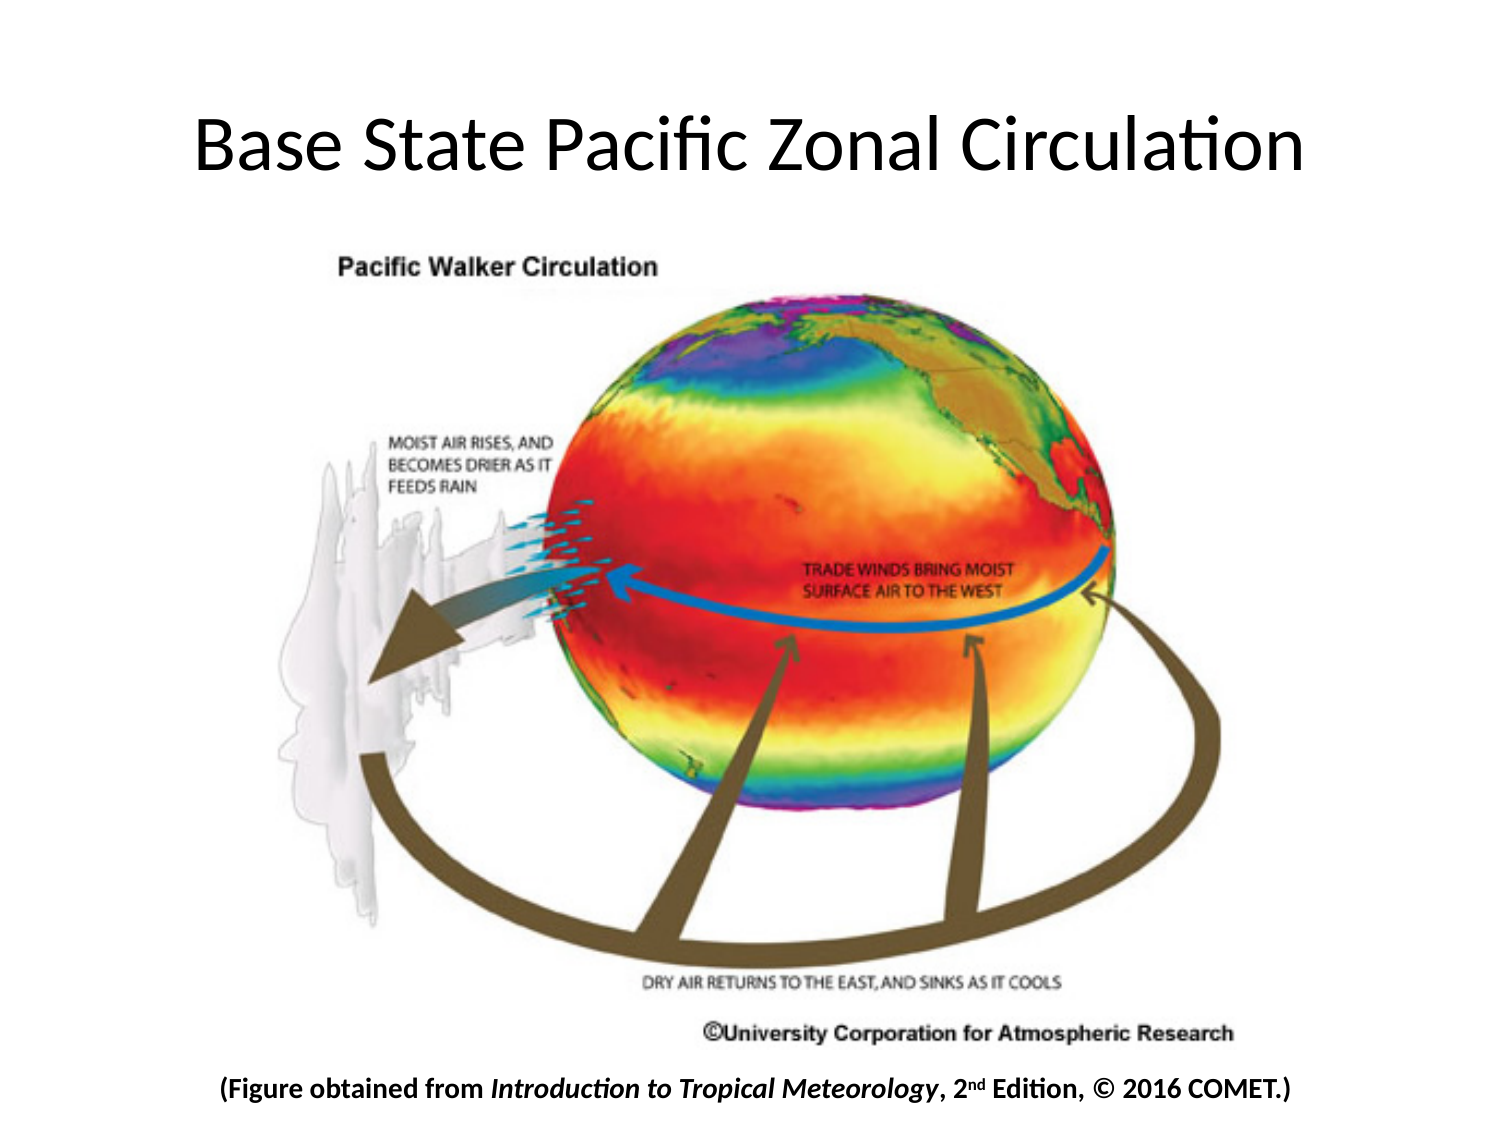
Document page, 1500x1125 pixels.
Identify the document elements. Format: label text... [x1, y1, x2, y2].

text_box (Figure obtained from Introduction to Tropical Meteorology, 2nd Edition, © 2016 COMET.) [204, 1062, 1307, 1113]
picture [259, 233, 1241, 1051]
title Base State Pacific Zonal Circulation [75, 45, 1425, 233]
